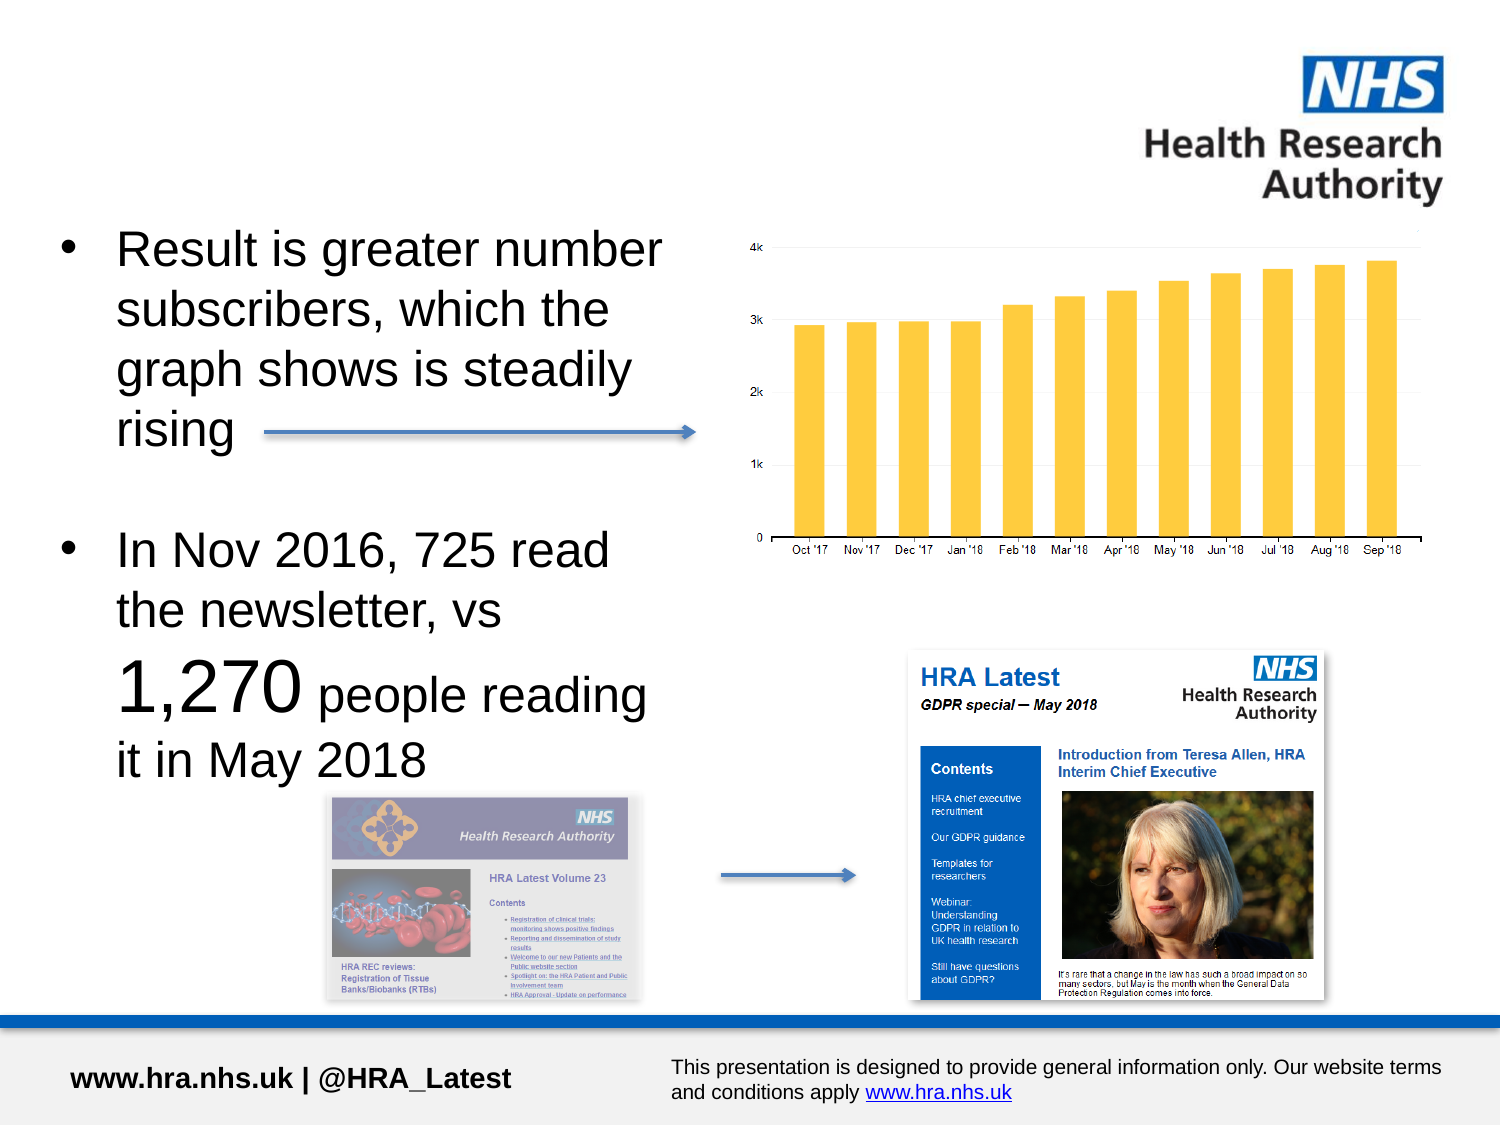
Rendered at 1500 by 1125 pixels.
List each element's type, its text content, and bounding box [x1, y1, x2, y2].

picture [326, 791, 642, 1000]
picture [720, 0, 1500, 565]
picture [908, 650, 1324, 1000]
list Result is greater number subscribers, which the graph shows is steadily rising In Nov 2016, 725 read the newsletter, vs 1,270 people reading it in May 2018 [45, 208, 1445, 853]
